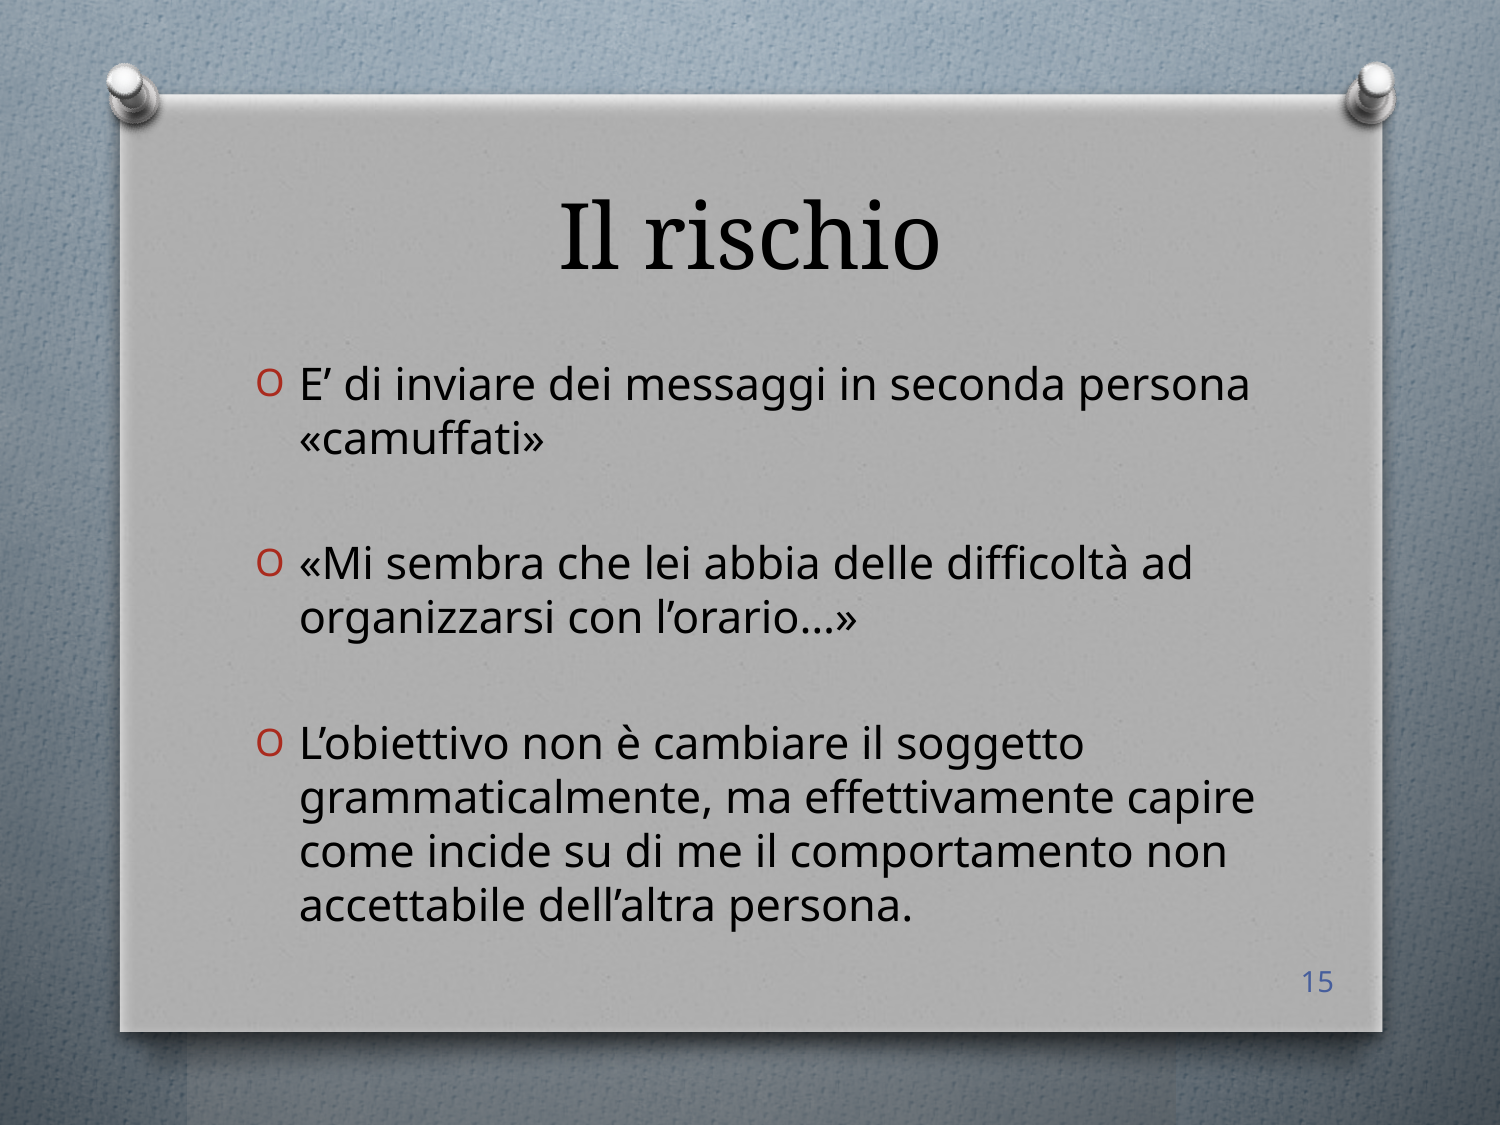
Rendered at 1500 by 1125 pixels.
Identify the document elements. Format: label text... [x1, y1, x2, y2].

title Il rischio [179, 134, 1323, 332]
slide_number 15 [1258, 952, 1350, 1013]
list E’ di inviare dei messaggi in seconda persona «camuffati» «Mi sembra che lei abbia delle difficoltà ad organizzarsi con l’orario…» L’obiettivo non è cambiare il soggetto grammaticalmente, ma effettivamente capire come incide su di me il comportamento non accettabile dell’altra persona. [240, 347, 1306, 939]
picture [75, 29, 198, 153]
picture [1317, 35, 1439, 156]
